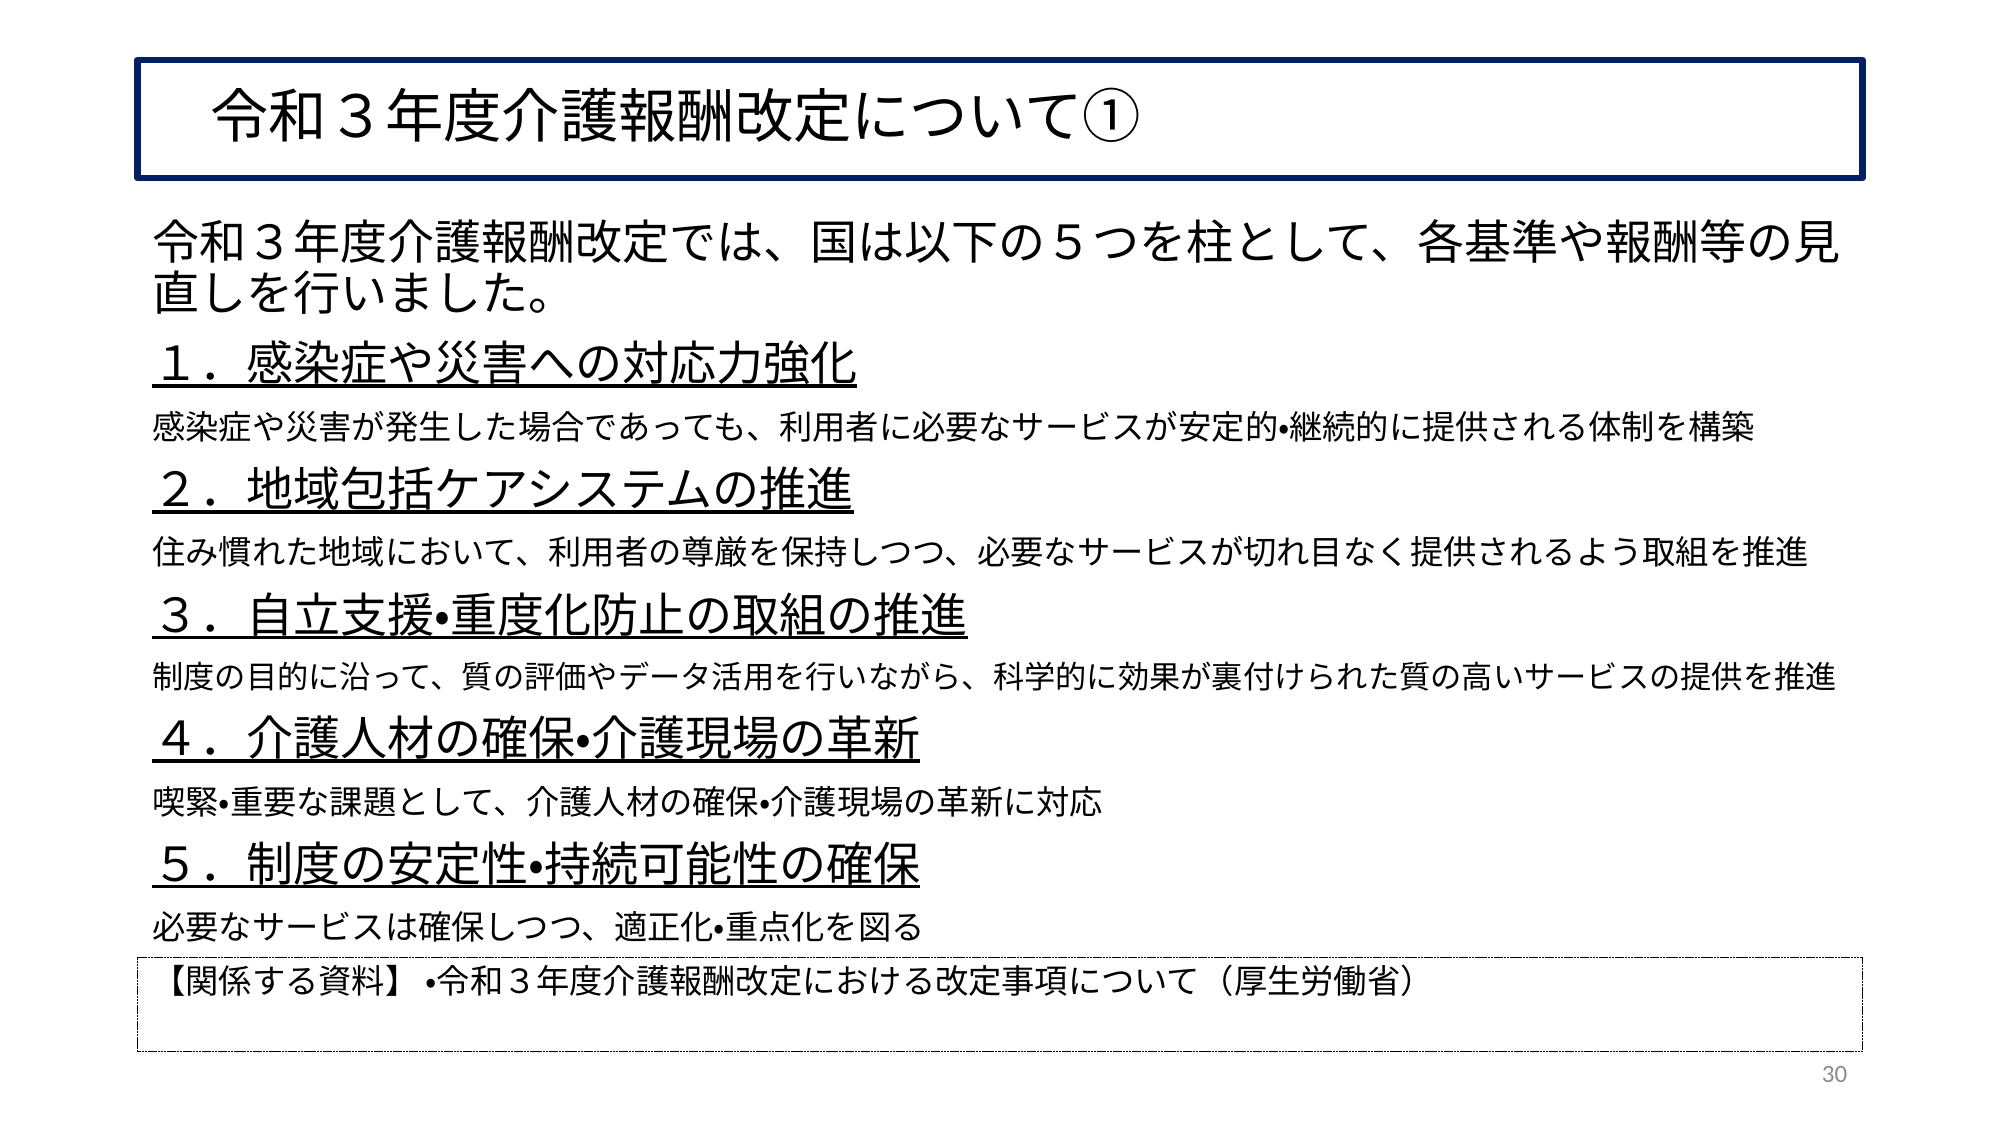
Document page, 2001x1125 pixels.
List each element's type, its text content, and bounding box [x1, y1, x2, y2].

list 令和３年度介護報酬改定では、国は以下の５つを柱として、各基準や報酬等の見直しを行いました。 １．感染症や災害への対応力強化 感染症や災害が発生した場合であっても、利用者に必要なサービスが安定的・継続的に提供される体制を構築 ２．地域包括ケアシステムの推進 住み慣れた地域において、利用者の尊厳を保持しつつ、必要なサービスが切れ目なく提供されるよう取組を推進 ３．自立支援・重度化防止の取組の推進 制度の目的に沿って、質の評価やデータ活用を行いながら、科学的に効果が裏付けられた質の高いサービスの提供を推進 ４．介護人材の確保・介護現場の革新 喫緊・重要な課題として、介護人材の確保・介護現場の革新に対応 ５．制度の安定性・持続可能性の確保 必要なサービスは確保しつつ、適正化・重点化を図る [137, 211, 1863, 957]
text_box 【関係する資料】 ・令和３年度介護報酬改定における改定事項について（厚生労働省） [137, 957, 1863, 1052]
slide_number 30 [1412, 1052, 1863, 1103]
title 令和３年度介護報酬改定について① [137, 59, 1863, 178]
